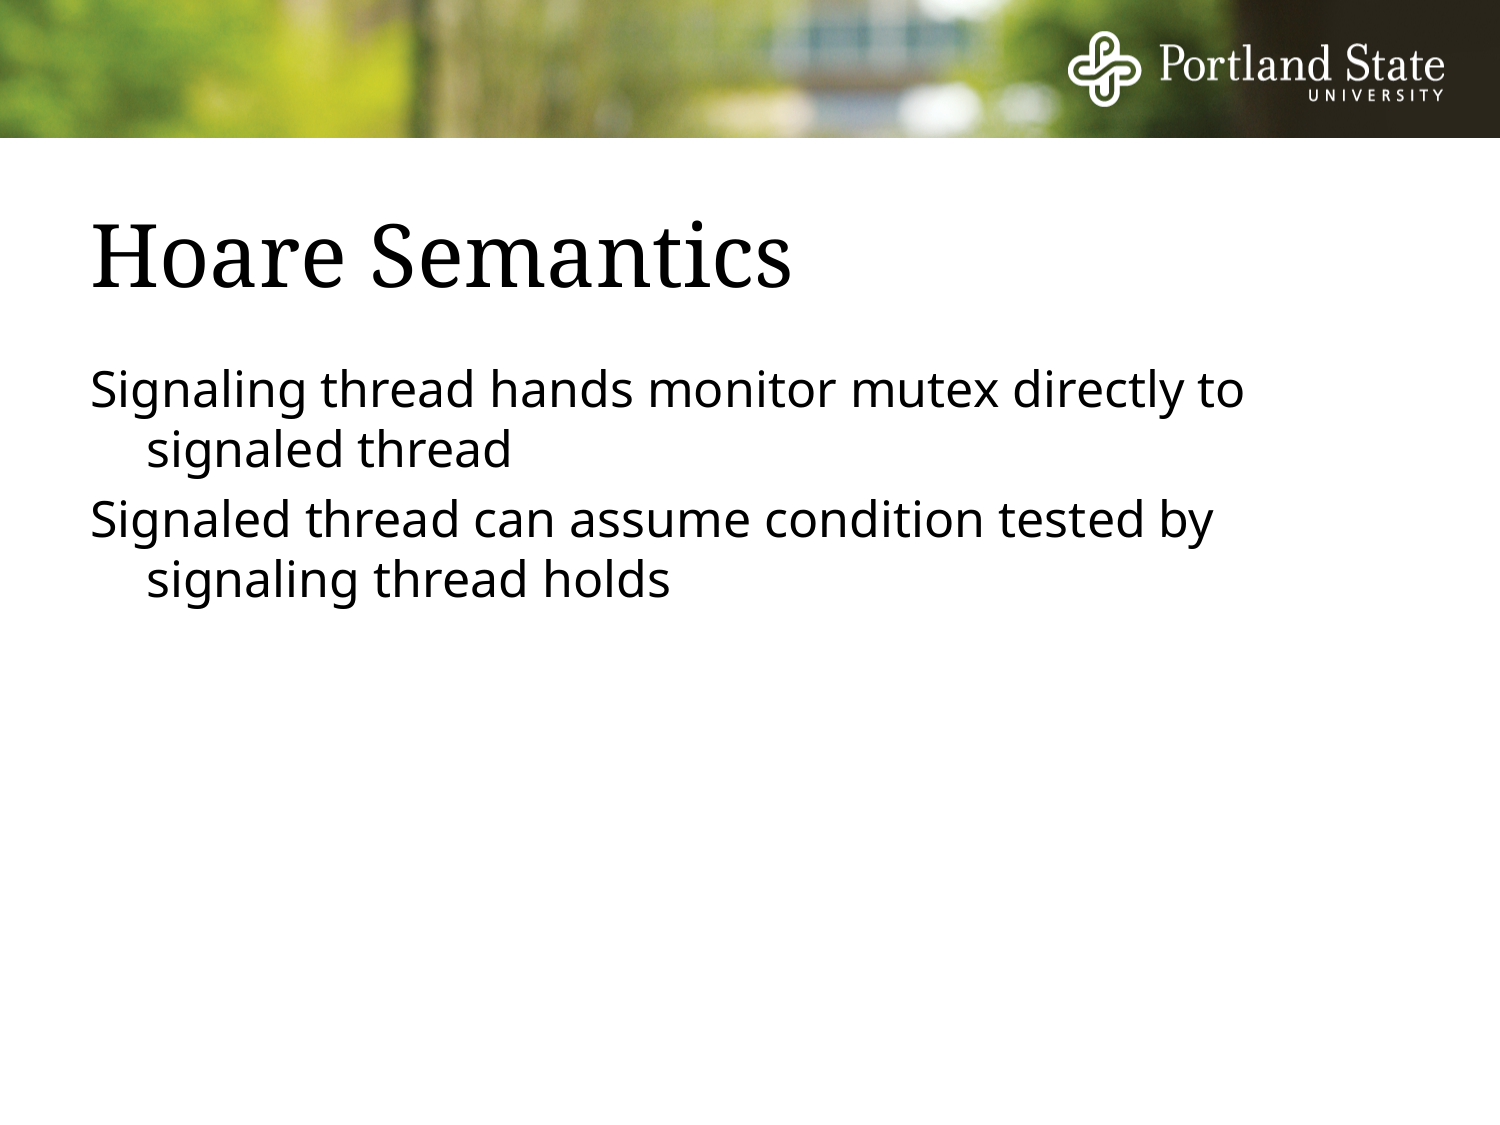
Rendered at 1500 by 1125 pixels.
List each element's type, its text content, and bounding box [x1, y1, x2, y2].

title Hoare Semantics [75, 202, 1263, 315]
list Signaling thread hands monitor mutex directly to signaled thread Signaled thread can assume condition tested by signaling thread holds [75, 350, 1413, 620]
picture [0, 0, 1500, 138]
